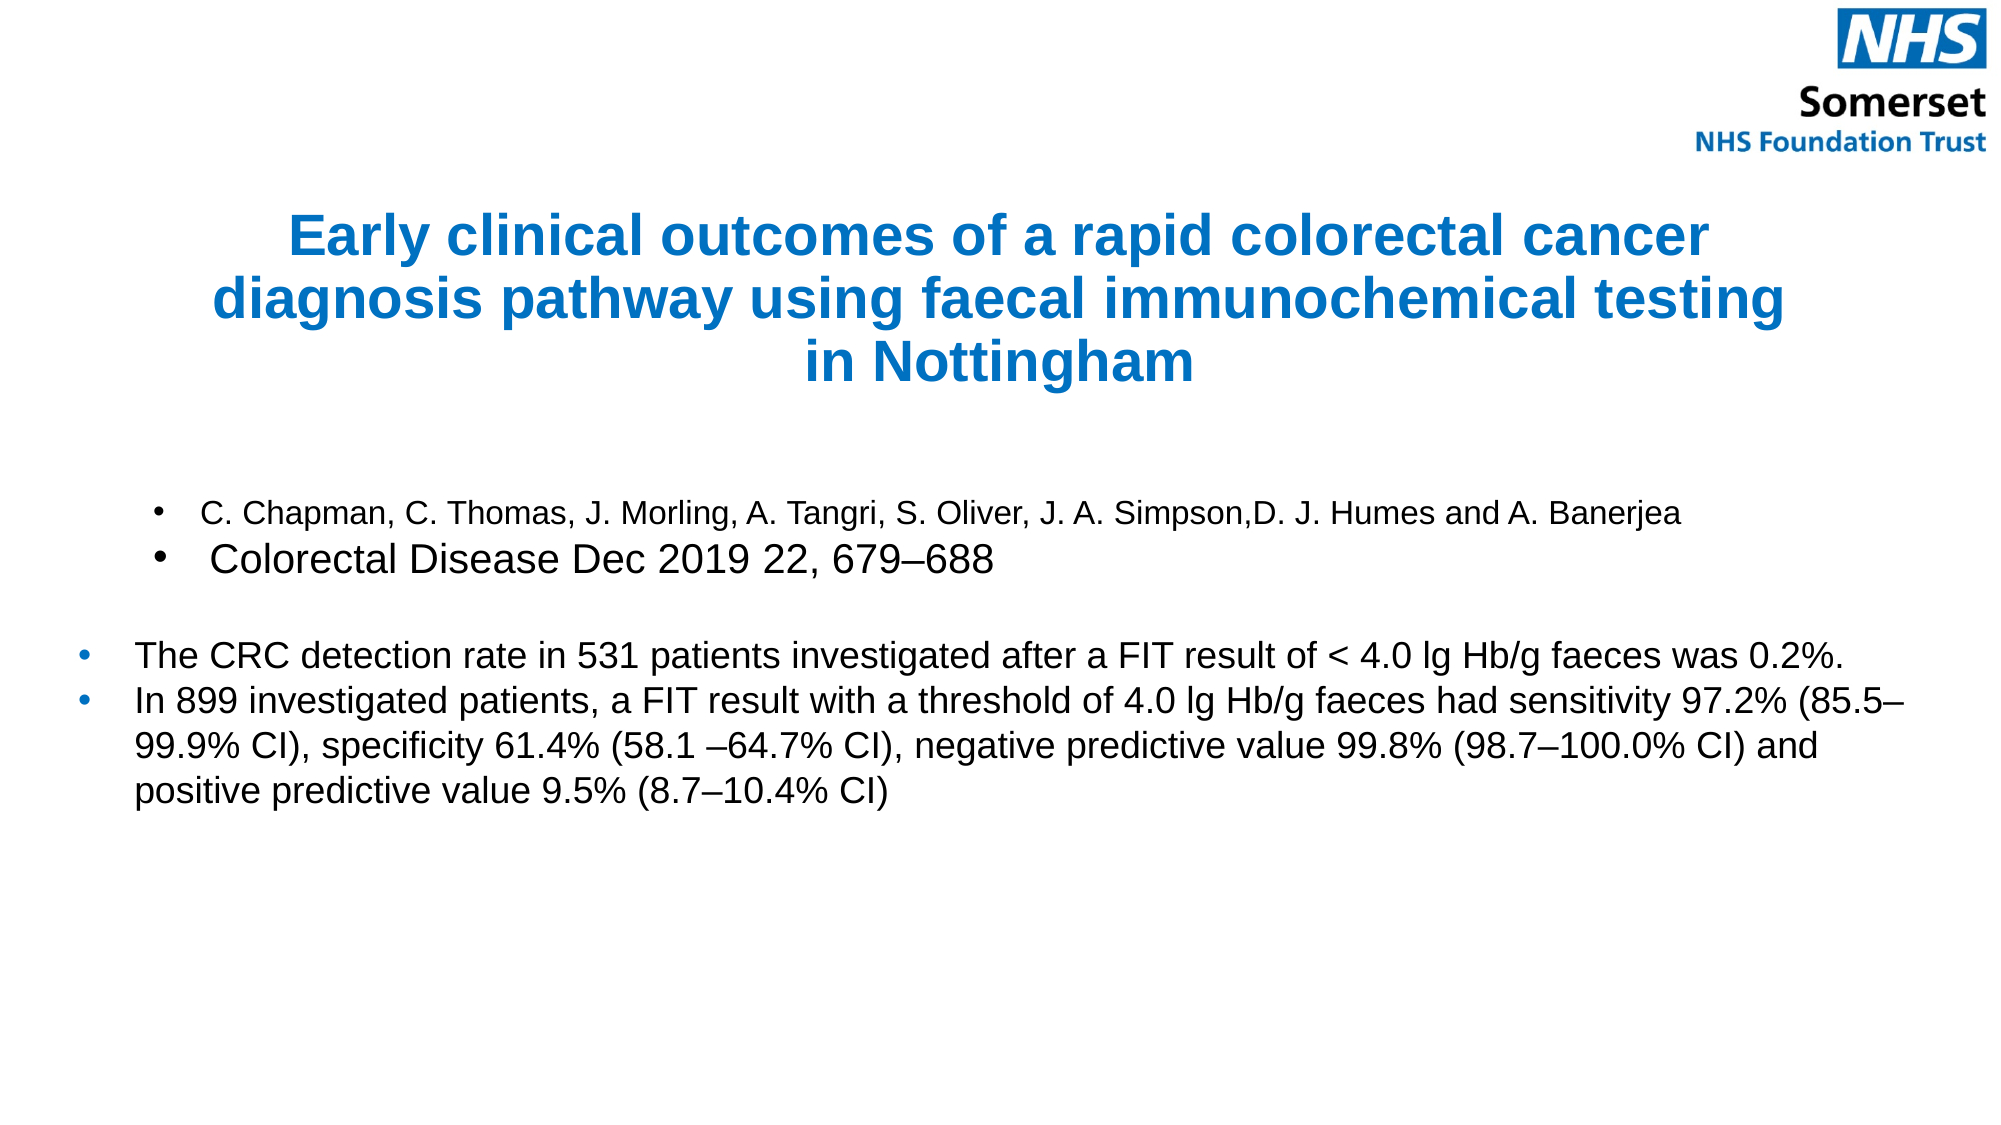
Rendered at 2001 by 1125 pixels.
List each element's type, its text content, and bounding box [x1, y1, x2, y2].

title Early clinical outcomes of a rapid colorectal cancer diagnosis pathway using faecal immunochemical testing in Nottingham [180, 285, 1820, 402]
picture [1637, 0, 2000, 164]
subtitle C. Chapman, C. Thomas, J. Morling, A. Tangri, S. Oliver, J. A. Simpson,D. J. Humes and A. Banerjea Colorectal Disease Dec 2019 22, 679–688 The CRC detection rate in 531 patients investigated after a FIT result of < 4.0 lg Hb/g faeces was 0.2%. In 899 investigated patients, a FIT result with a threshold of 4.0 lg Hb/g faeces had sensitivity 97.2% (85.5–99.9% CI), speciﬁcity 61.4% (58.1 –64.7% CI), negative predictive value 99.8% (98.7–100.0% CI) and positive predictive value 9.5% (8.7–10.4% CI) [63, 484, 1937, 1016]
